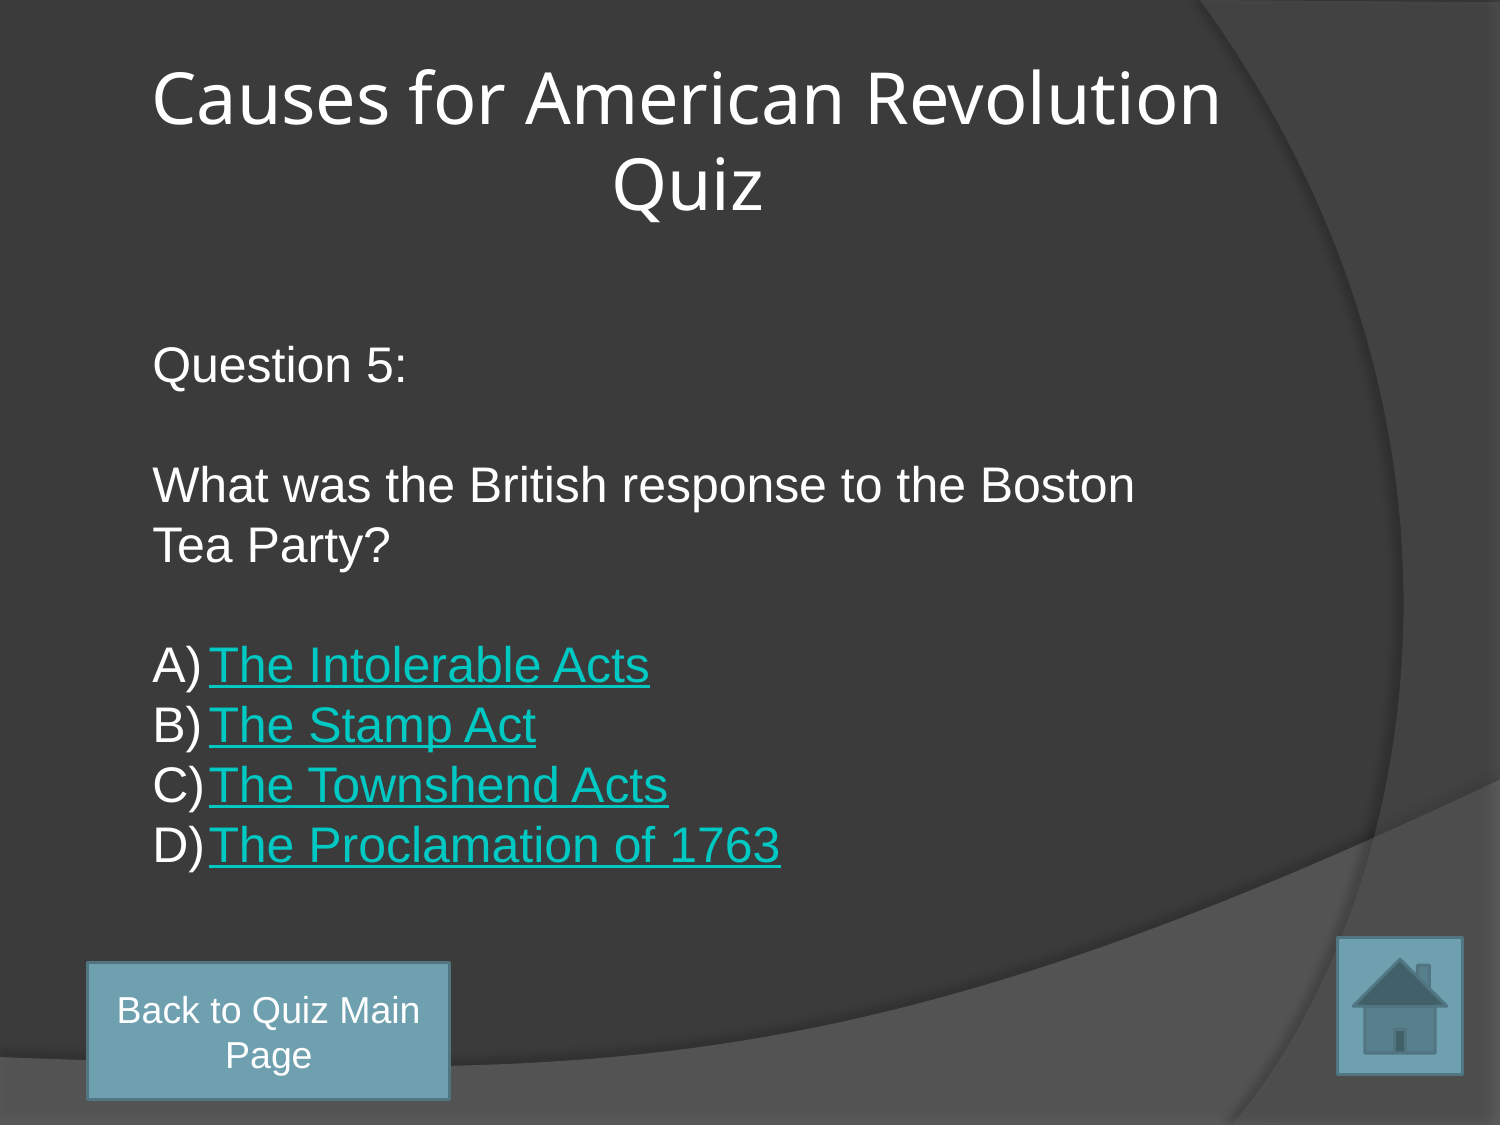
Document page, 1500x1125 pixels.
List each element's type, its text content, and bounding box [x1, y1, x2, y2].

text_box Back to Quiz Main Page [86, 961, 451, 1101]
text_box Question 5: What was the British response to the Boston Tea Party? The Intolerable Acts The Stamp Act The Townshend Acts The Proclamation of 1763 [137, 324, 1225, 970]
title Causes for American Revolution Quiz [75, 45, 1301, 233]
